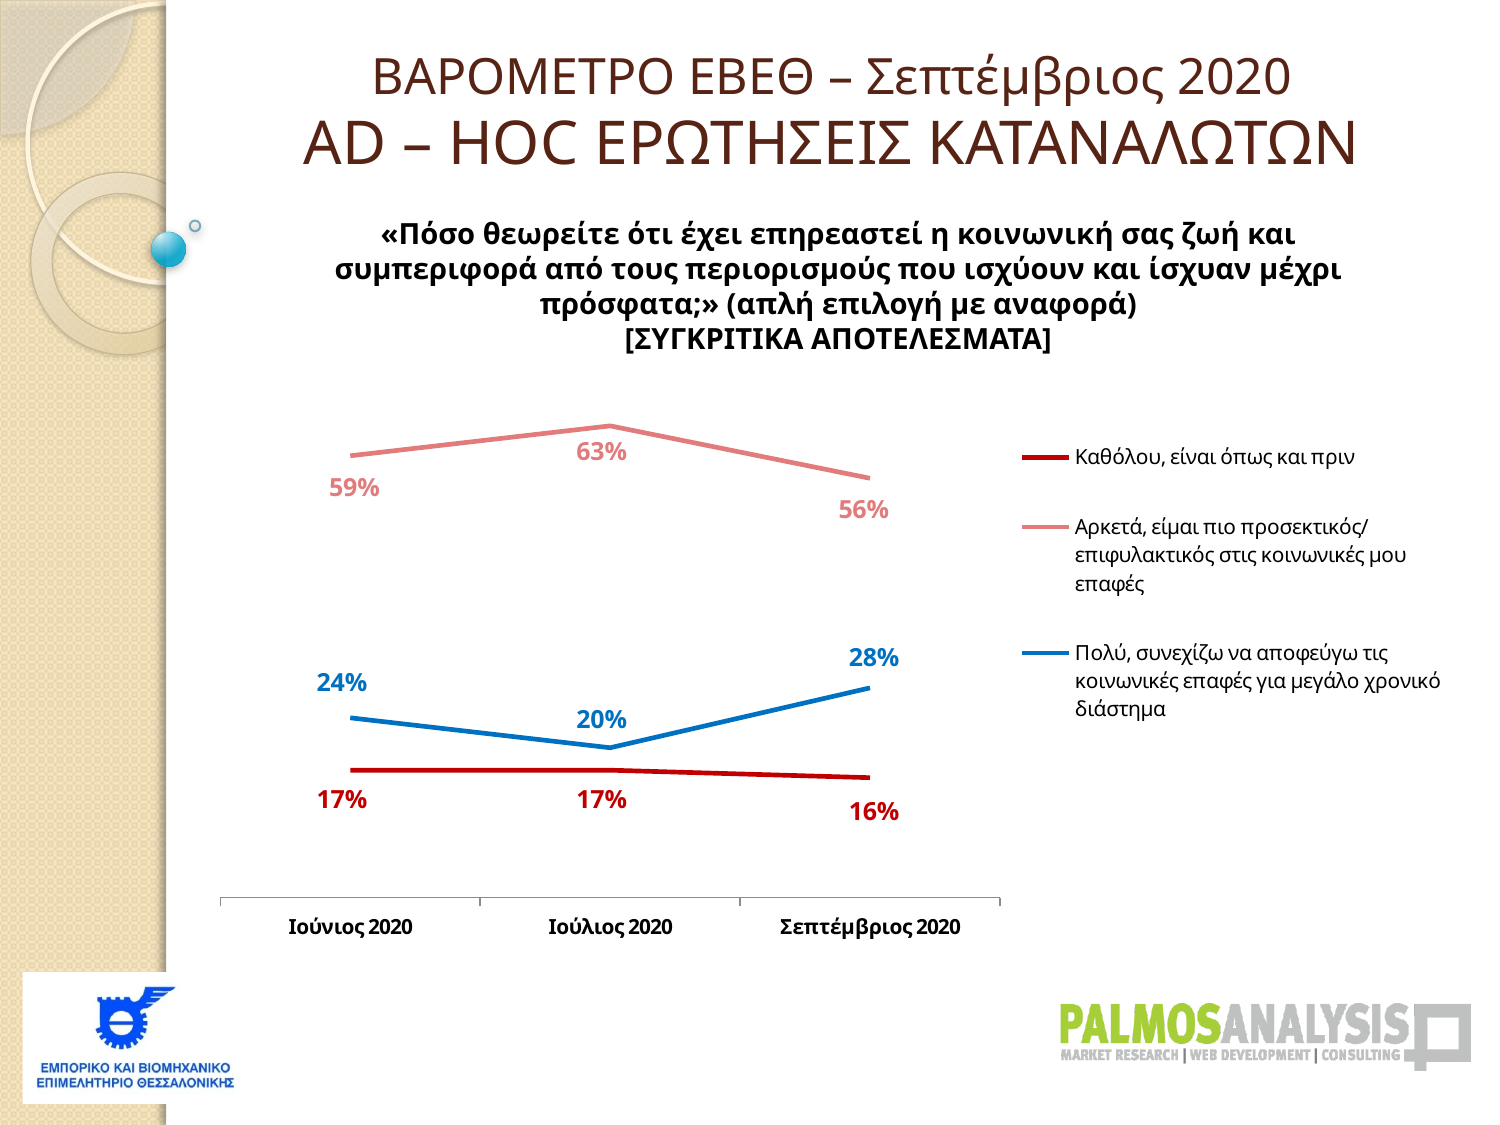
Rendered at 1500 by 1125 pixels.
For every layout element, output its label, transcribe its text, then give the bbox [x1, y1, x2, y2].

chart [194, 361, 1471, 953]
picture [22, 972, 247, 1104]
picture [1057, 1003, 1471, 1071]
text_box «Πόσο θεωρείτε ότι έχει επηρεαστεί η κοινωνική σας ζωή και συμπεριφορά από τους περιορισμούς που ισχύουν και ίσχυαν μέχρι πρόσφατα;» (απλή επιλογή με αναφορά) [ΣΥΓΚΡΙΤΙΚΑ ΑΠΟΤΕΛΕΣΜΑΤΑ] [277, 208, 1400, 358]
text_box ΒΑΡΟΜΕΤΡΟ ΕΒΕΘ – Σεπτέμβριος 2020 AD – HOC ΕΡΩΤΗΣΕΙΣ ΚΑΤΑΝΑΛΩΤΩΝ [163, 0, 1500, 185]
